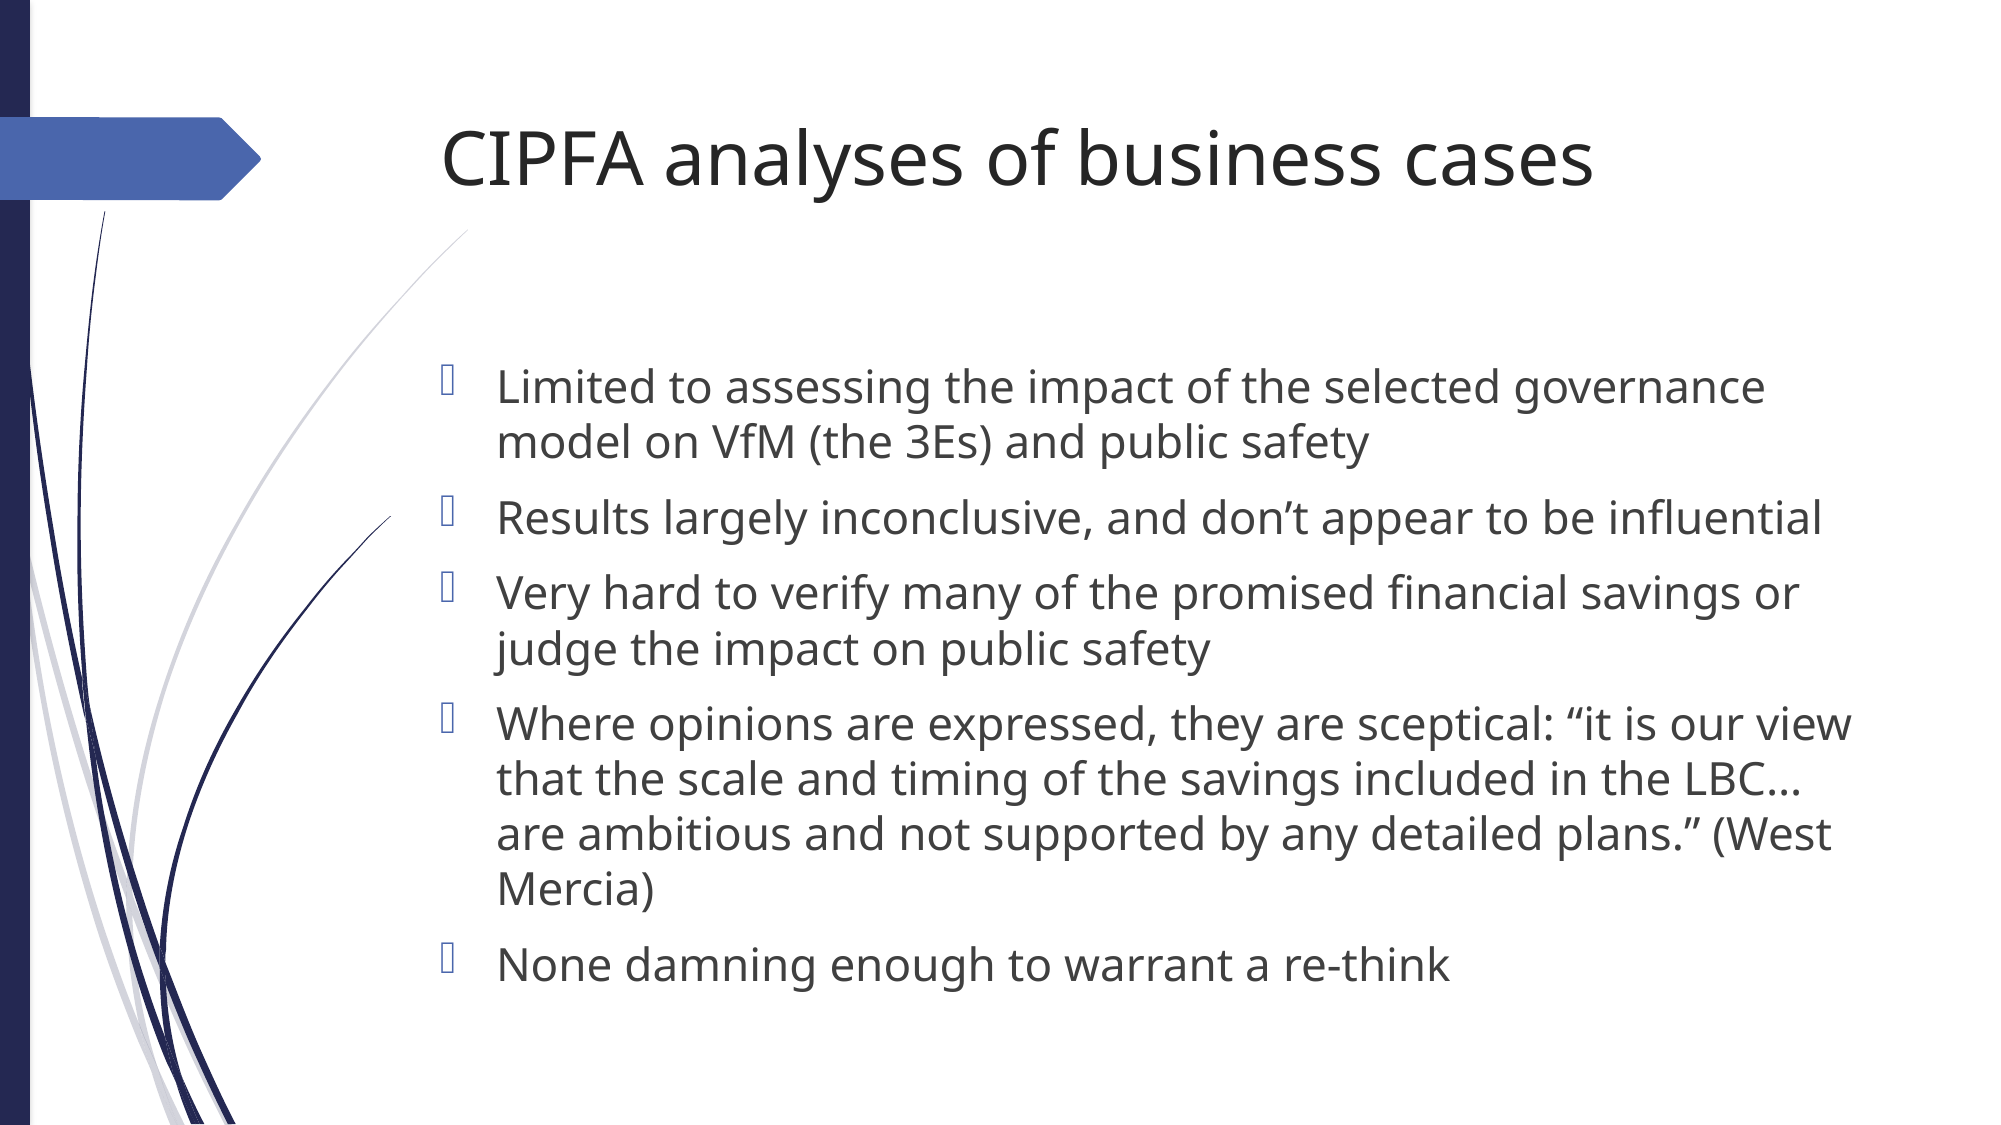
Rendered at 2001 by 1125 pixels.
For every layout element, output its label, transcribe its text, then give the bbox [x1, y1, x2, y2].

title CIPFA analyses of business cases [425, 102, 1888, 313]
list Limited to assessing the impact of the selected governance model on VfM (the 3Es) and public safety Results largely inconclusive, and don’t appear to be influential Very hard to verify many of the promised financial savings or judge the impact on public safety Where opinions are expressed, they are sceptical: “it is our view that the scale and timing of the savings included in the LBC… are ambitious and not supported by any detailed plans.” (West Mercia) None damning enough to warrant a re-think [424, 350, 1888, 970]
